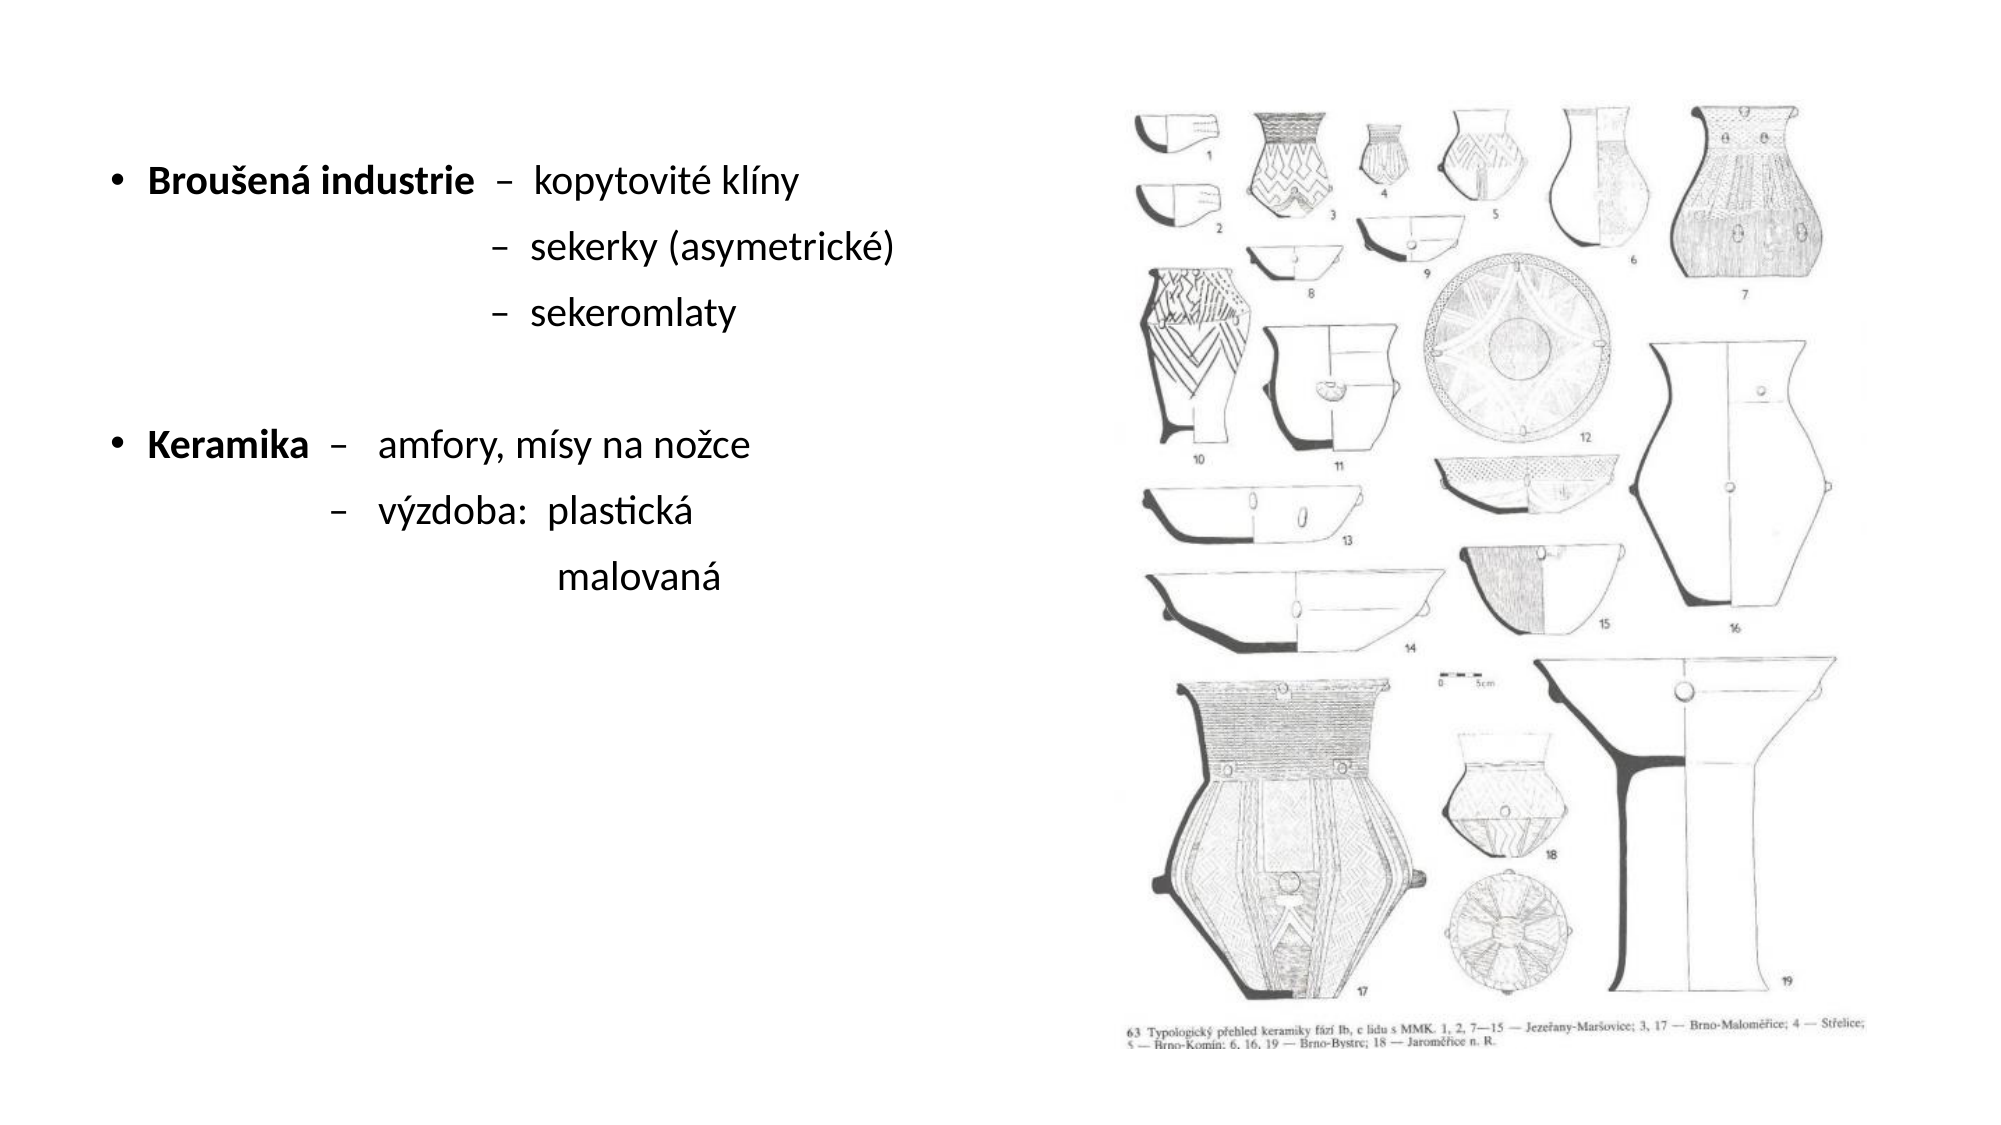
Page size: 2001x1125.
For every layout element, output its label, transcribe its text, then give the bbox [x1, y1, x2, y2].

list Broušená industrie – kopytovité klíny – sekerky (asymetrické) – sekeromlaty Keramika – amfory, mísy na nožce – výzdoba: plastická malovaná [95, 151, 958, 865]
picture [1113, 99, 1867, 1049]
